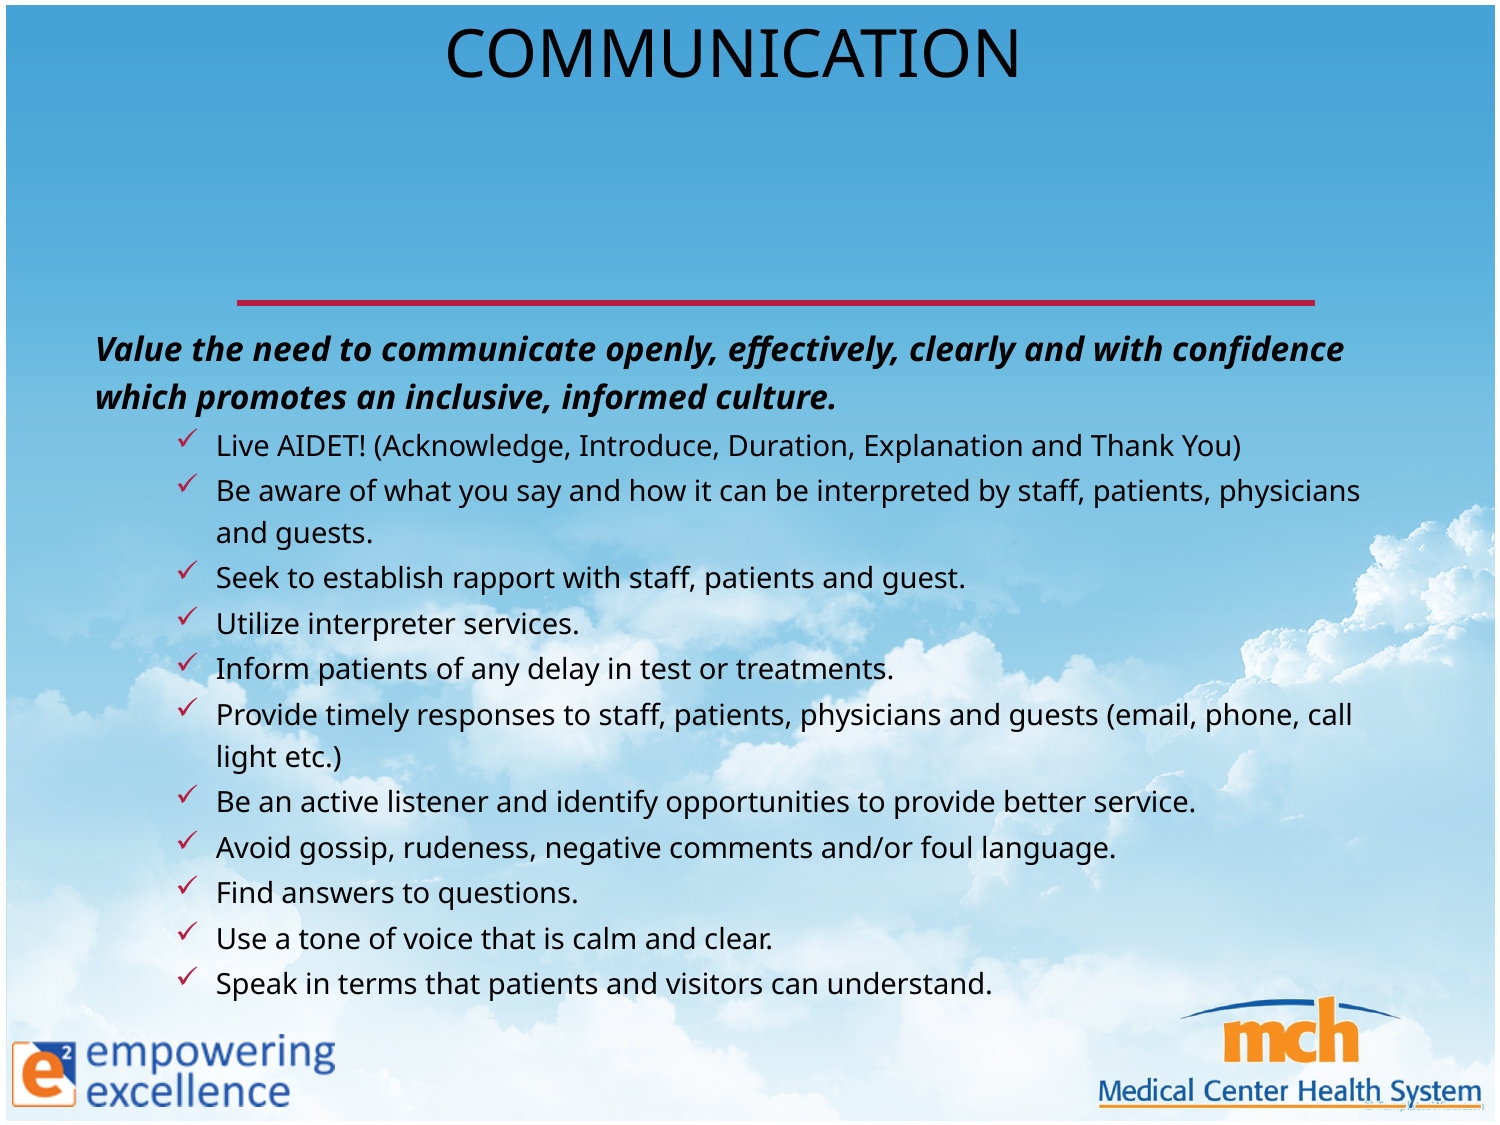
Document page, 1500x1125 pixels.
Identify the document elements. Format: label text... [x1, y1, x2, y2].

title Communication [79, 12, 1424, 163]
list Value the need to communicate openly, effectively, clearly and with confidence which promotes an inclusive, informed culture. Live AIDET! (Acknowledge, Introduce, Duration, Explanation and Thank You) Be aware of what you say and how it can be interpreted by staff, patients, physicians and guests. Seek to establish rapport with staff, patients and guest. Utilize interpreter services. Inform patients of any delay in test or treatments. Provide timely responses to staff, patients, physicians and guests (email, phone, call light etc.) Be an active listener and identify opportunities to provide better service. Avoid gossip, rudeness, negative comments and/or foul language. Find answers to questions. Use a tone of voice that is calm and clear. Speak in terms that patients and visitors can understand. [79, 312, 1424, 1025]
picture [0, 0, 1500, 1125]
